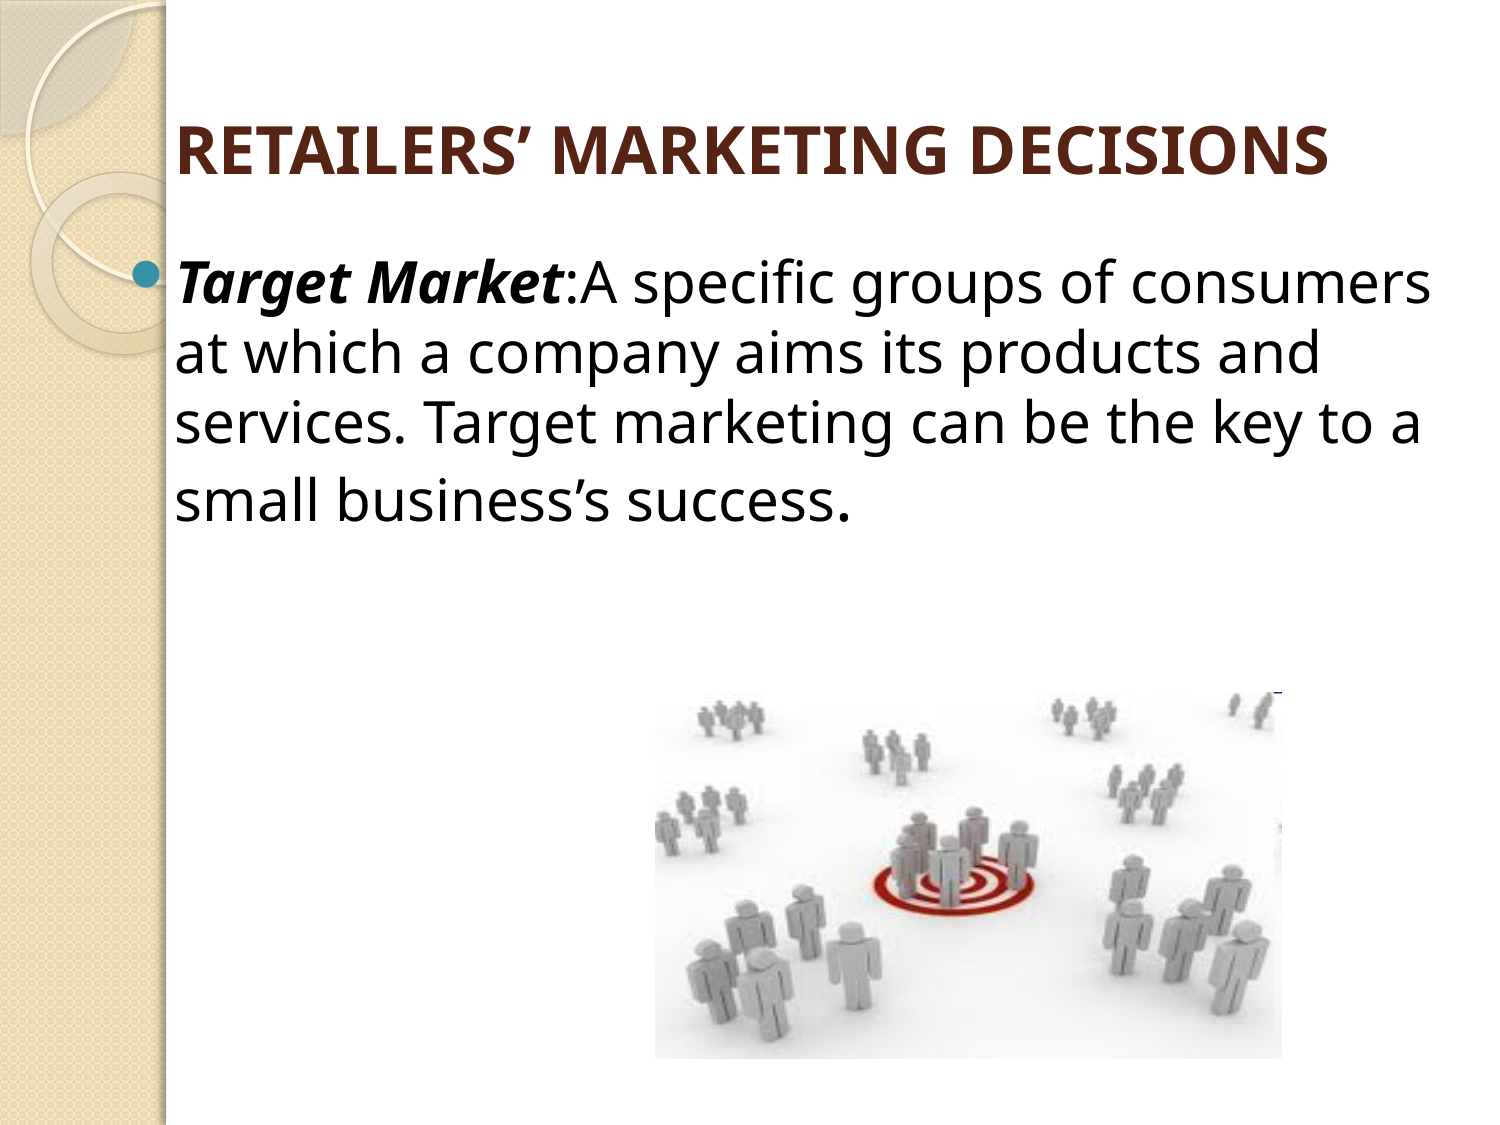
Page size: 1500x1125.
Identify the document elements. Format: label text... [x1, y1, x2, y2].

picture [655, 692, 1282, 1059]
list Target Market:A specific groups of consumers at which a company aims its products and services. Target marketing can be the key to a small business’s success. [100, 237, 1466, 1025]
title RETAILERS’ MARKETING DECISIONS [159, 54, 1471, 243]
